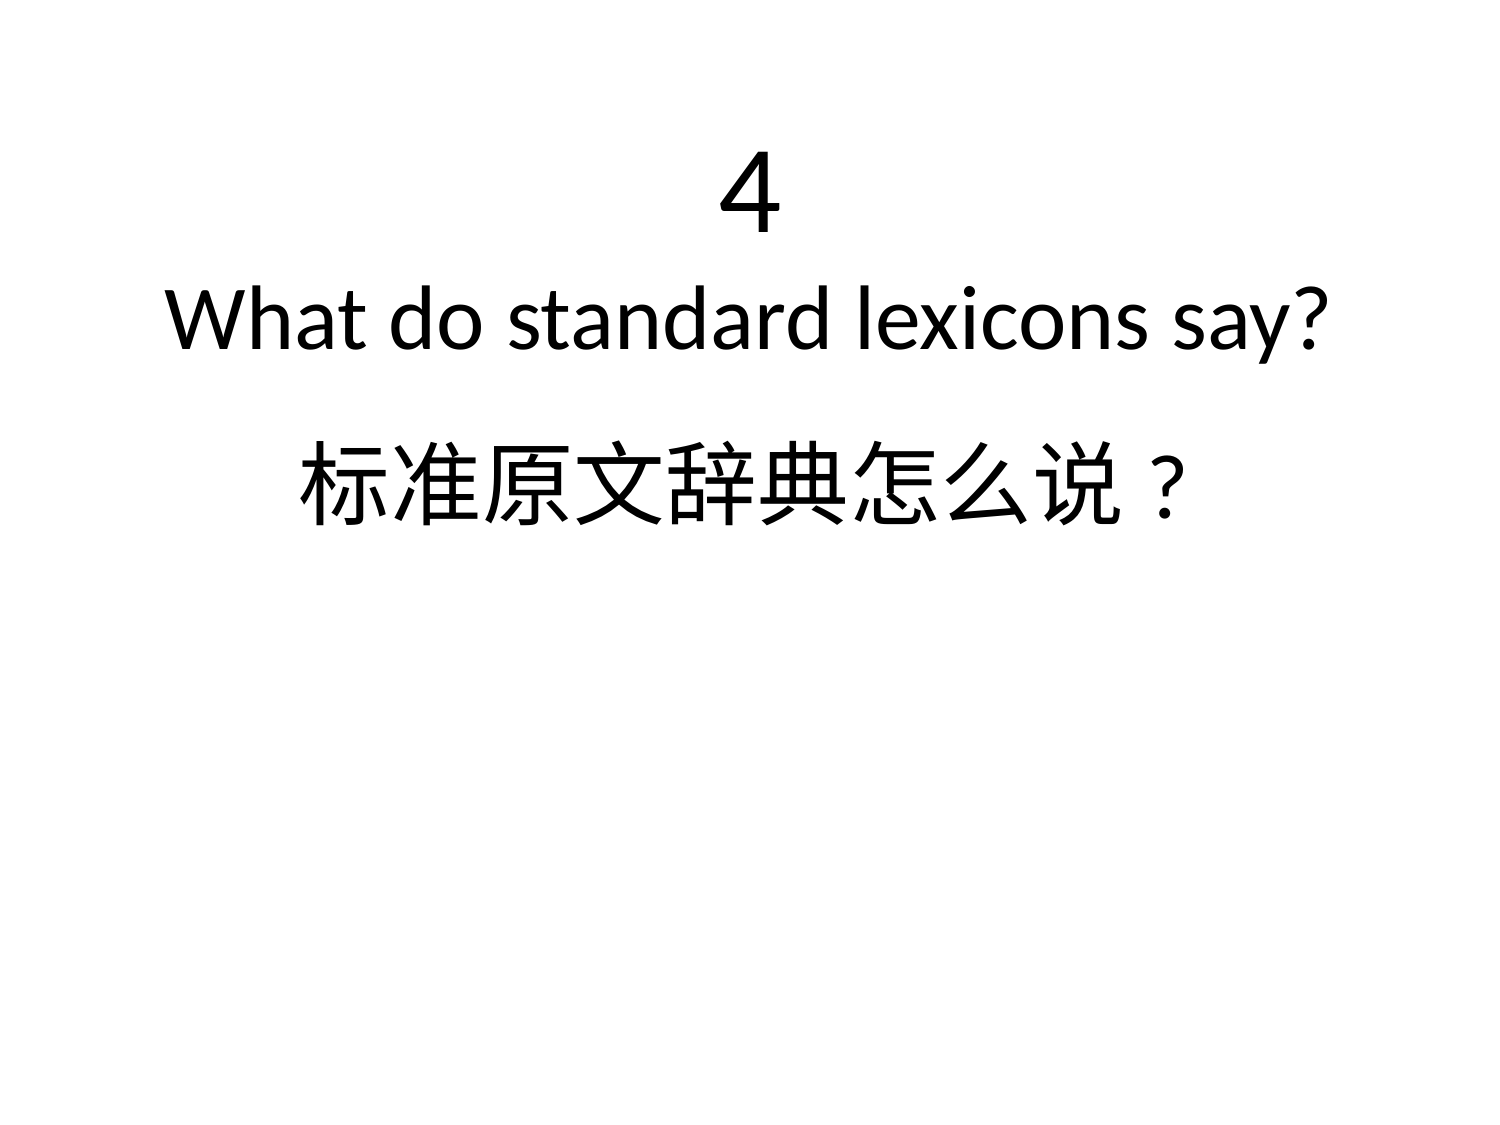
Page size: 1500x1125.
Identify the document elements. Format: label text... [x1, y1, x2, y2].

title 4 What do standard lexicons say? [112, 78, 1388, 398]
subtitle 标准原文辞典怎么说? [194, 290, 1294, 661]
